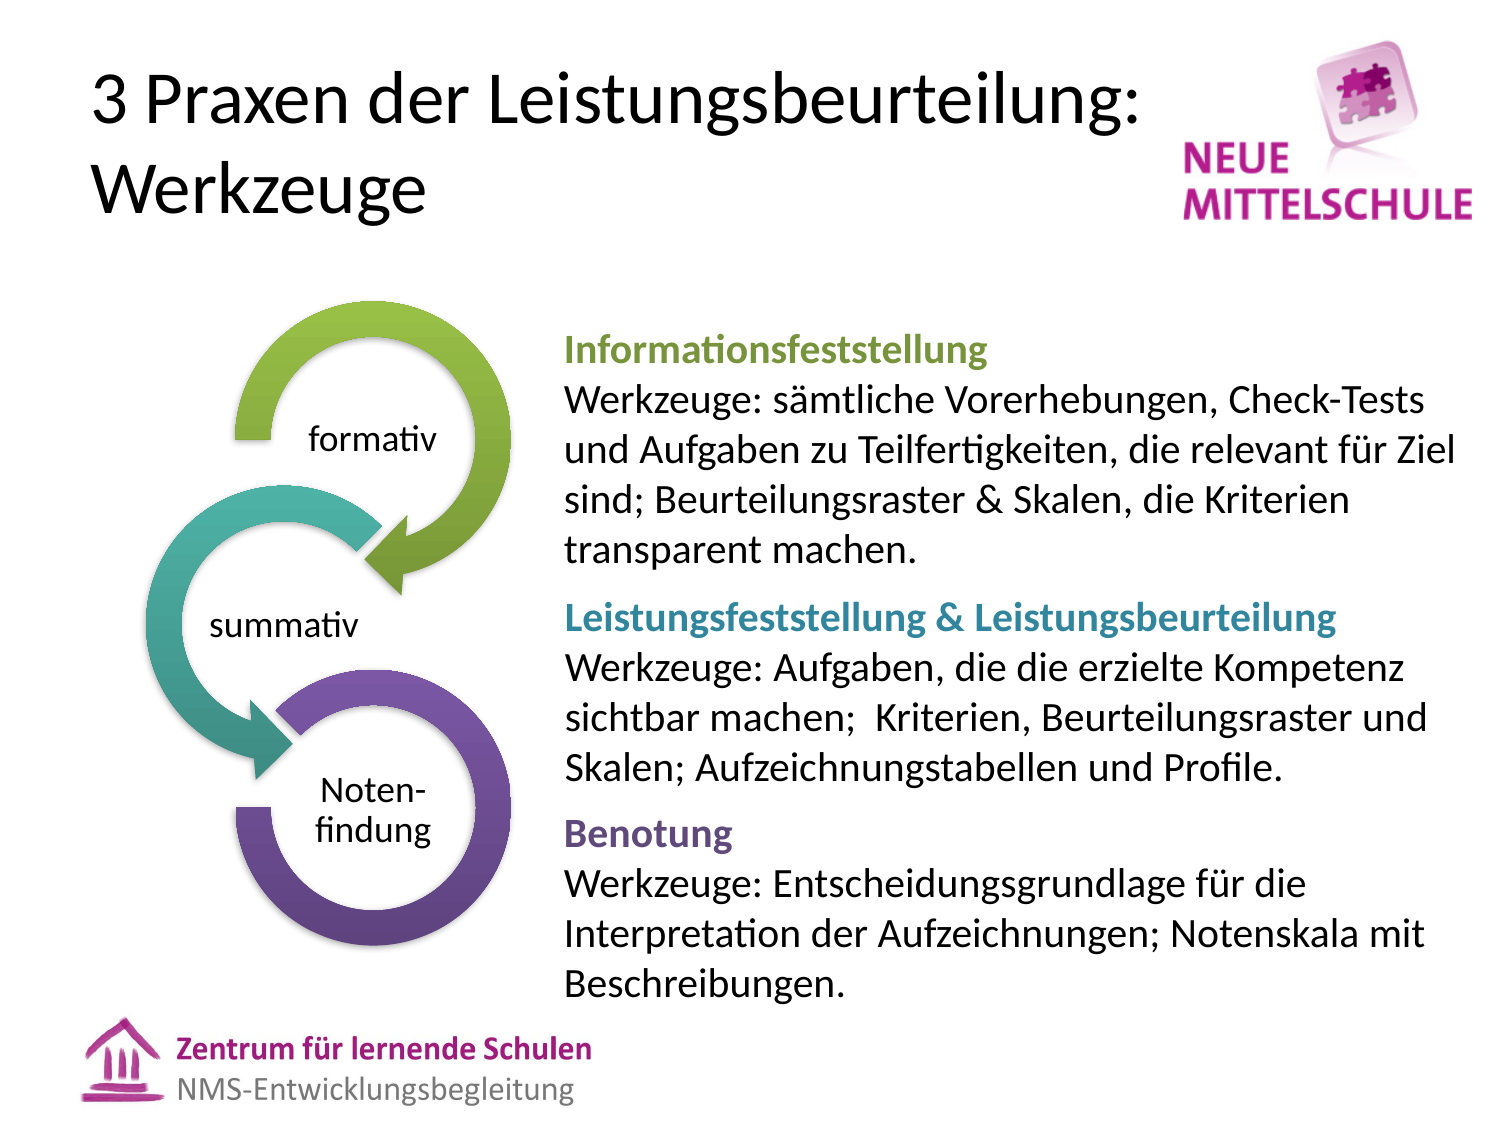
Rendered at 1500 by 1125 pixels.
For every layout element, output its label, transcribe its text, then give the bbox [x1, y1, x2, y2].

title 3 Praxen der Leistungsbeurteilung: Werkzeuge [75, 45, 1176, 233]
text_box Leistungsfeststellung & Leistungsbeurteilung Werkzeuge: Aufgaben, die die erzielte Kompetenz sichtbar machen; Kriterien, Beurteilungsraster und Skalen; Aufzeichnungstabellen und Profile. [834, 581, 1500, 797]
picture [77, 1011, 632, 1125]
text_box Informationsfeststellung Werkzeuge: sämtliche Vorerhebungen, Check-Tests und Aufgaben zu Teilfertigkeiten, die relevant für Ziel sind; Beurteilungsraster & Skalen, die Kriterien transparent machen. [834, 314, 1500, 580]
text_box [0, 278, 829, 946]
picture [1183, 24, 1472, 220]
text_box Benotung Werkzeuge: Entscheidungsgrundlage für die Interpretation der Aufzeichnungen; Notenskala mit Beschreibungen. [549, 798, 1471, 1014]
